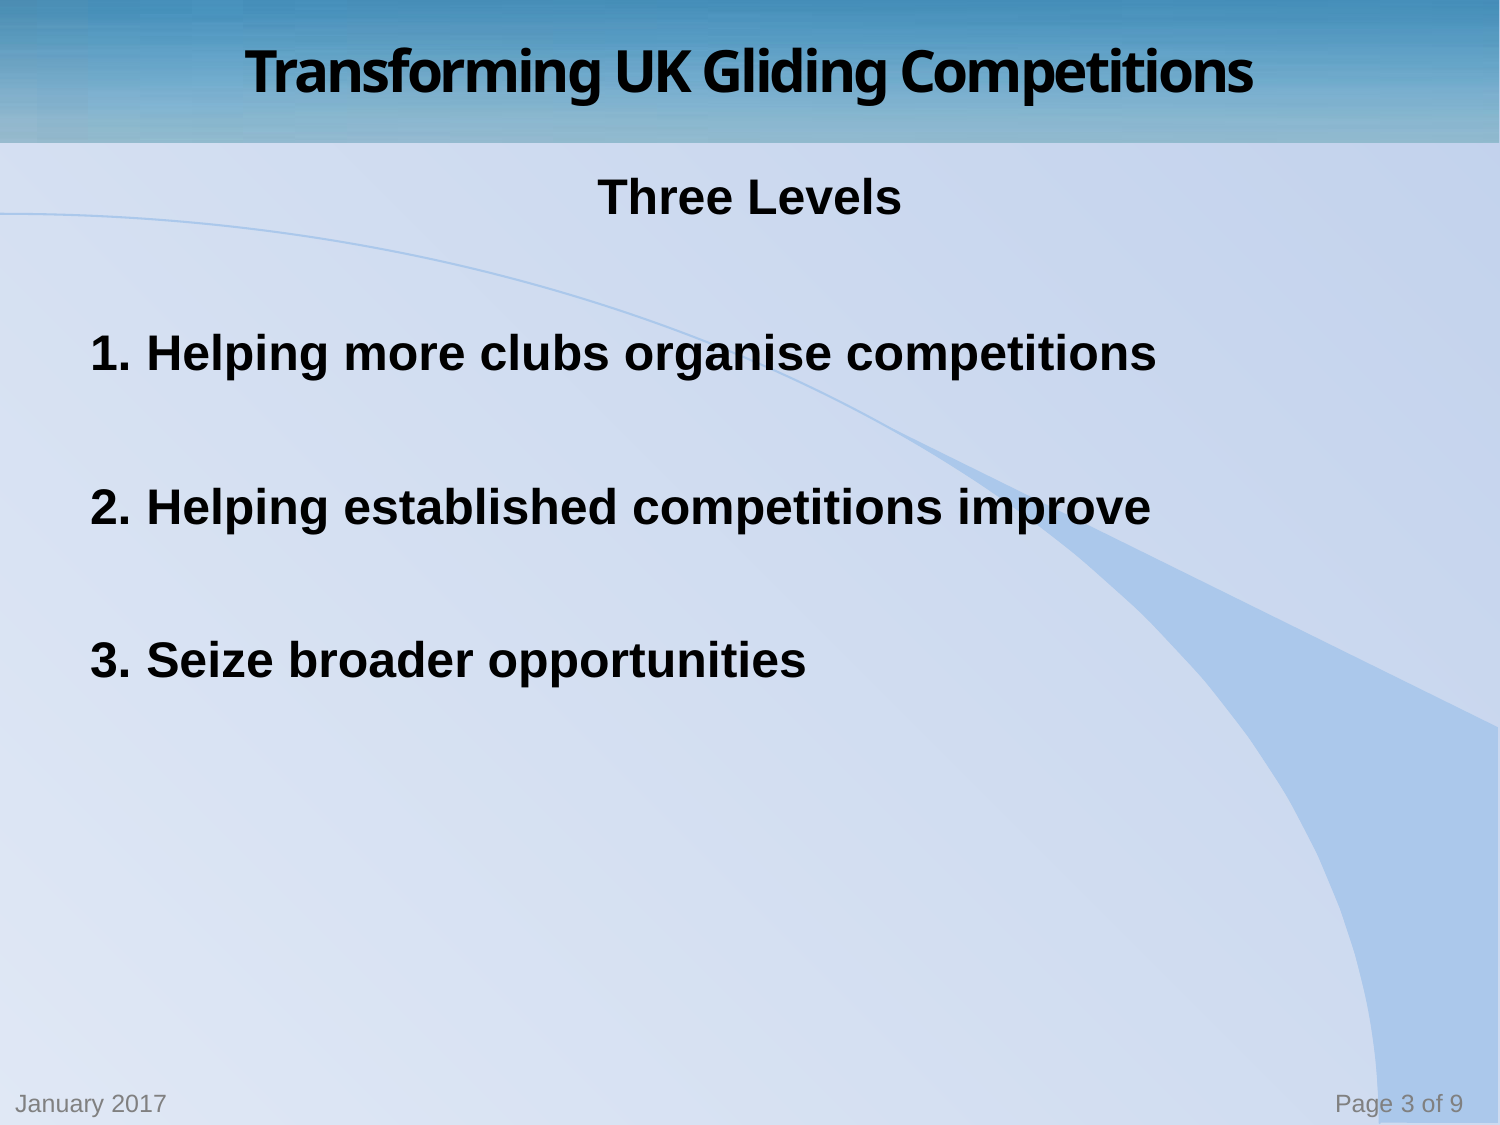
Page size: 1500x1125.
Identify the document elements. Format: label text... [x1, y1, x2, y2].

title Three Levels [75, 148, 1425, 241]
text_box Page 3 of 9 [1270, 1079, 1500, 1125]
list Helping more clubs organise competitions Helping established competitions improve Seize broader opportunities [75, 251, 1425, 1083]
picture [0, 0, 1500, 143]
text_box January 2017 [0, 1079, 183, 1125]
